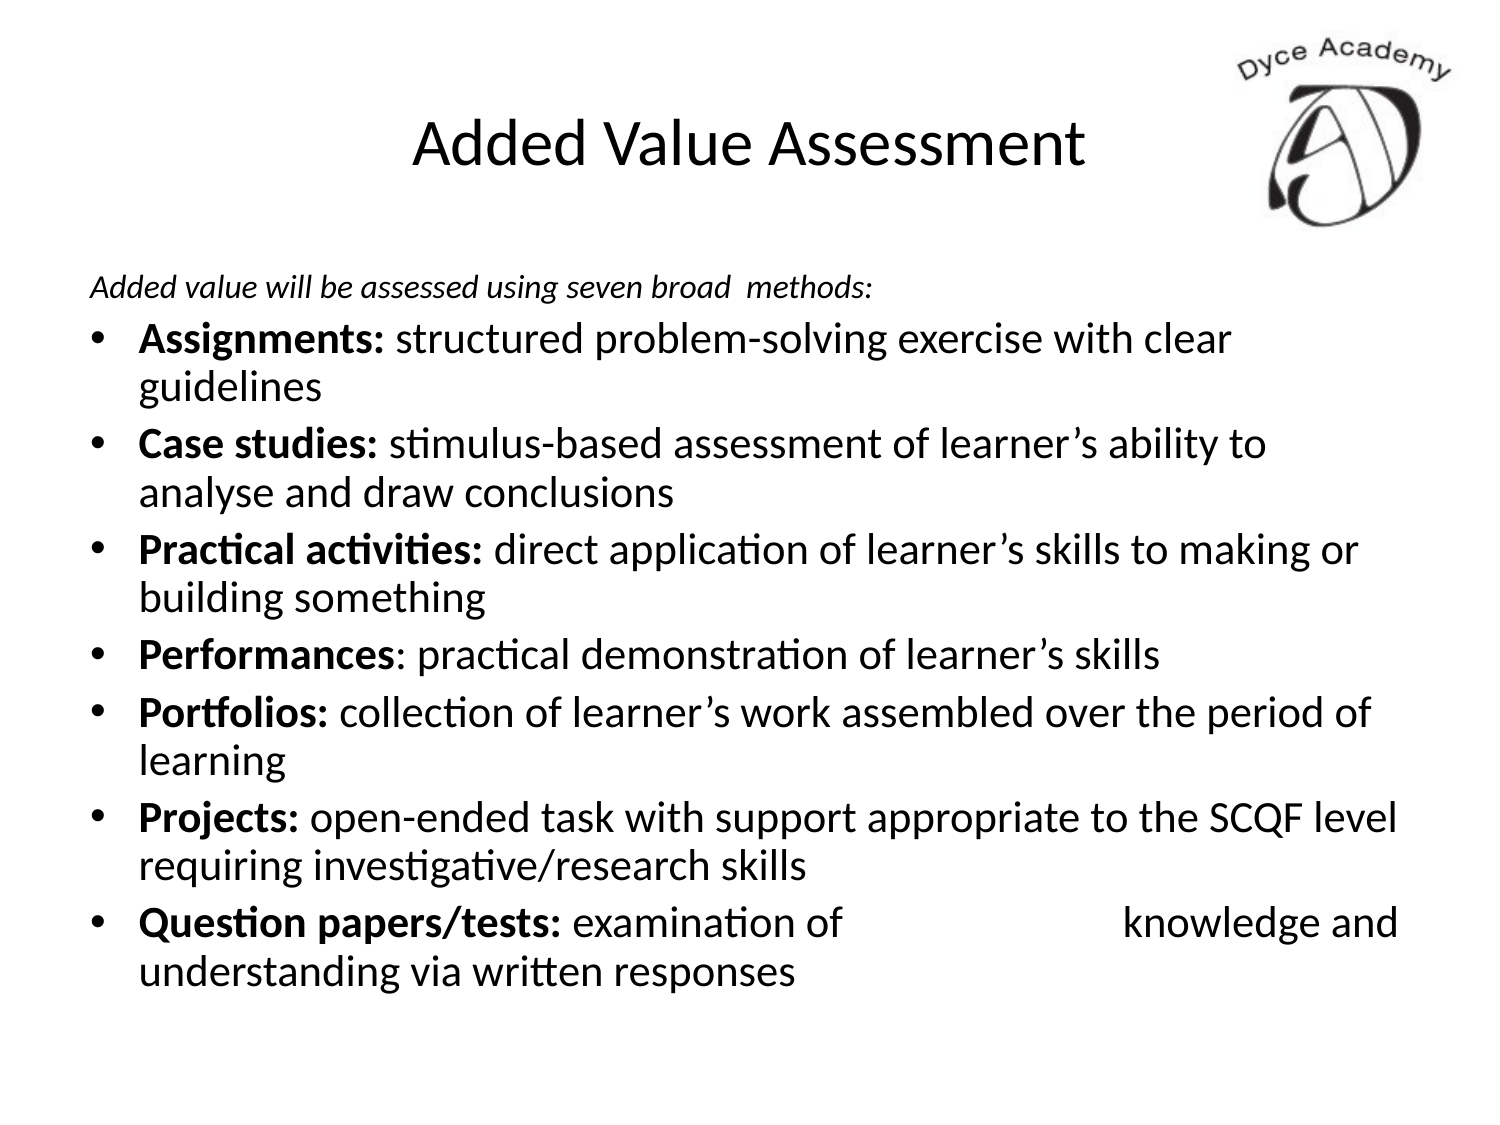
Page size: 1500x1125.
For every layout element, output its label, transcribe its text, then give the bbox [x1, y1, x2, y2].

list Added value will be assessed using seven broad methods: Assignments: structured problem-solving exercise with clear guidelines Case studies: stimulus-based assessment of learner’s ability to analyse and draw conclusions Practical activities: direct application of learner’s skills to making or building something Performances: practical demonstration of learner’s skills Portfolios: collection of learner’s work assembled over the period of learning Projects: open-ended task with support appropriate to the SCQF level requiring investigative/research skills Question papers/tests: examination of knowledge and understanding via written responses [75, 262, 1425, 1005]
title Added Value Assessment [75, 45, 1217, 233]
picture [1222, 30, 1467, 233]
